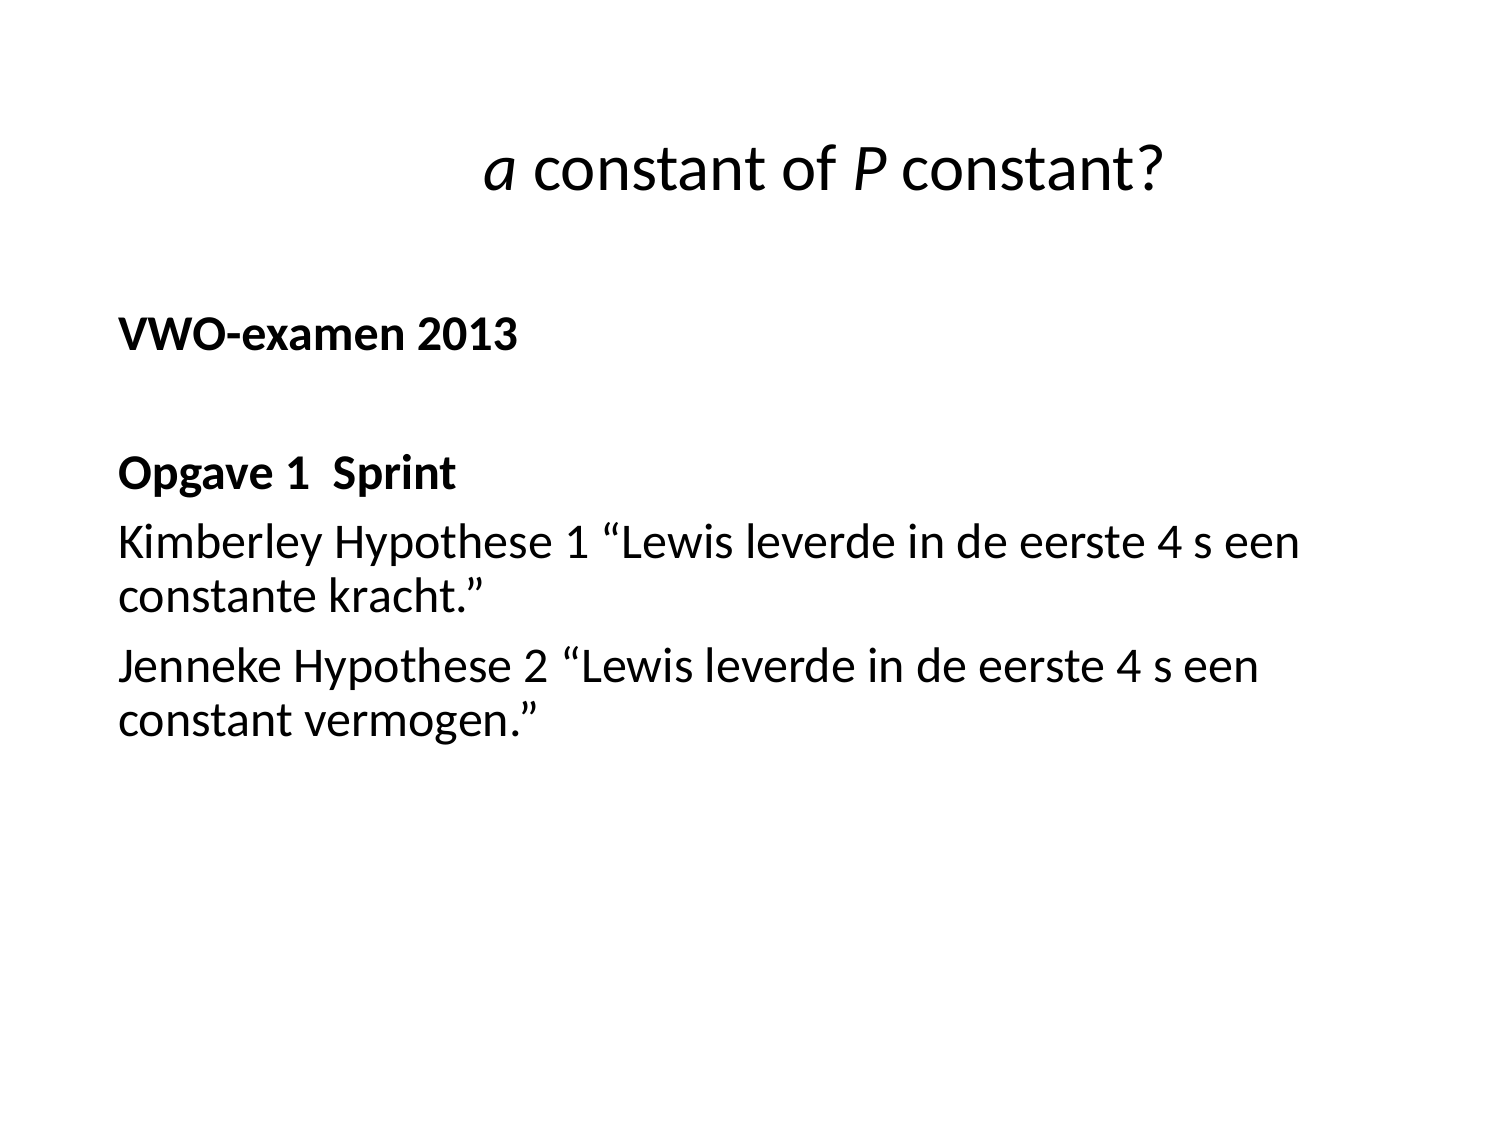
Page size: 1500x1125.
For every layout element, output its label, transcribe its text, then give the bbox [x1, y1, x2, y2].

title a constant of P constant? [103, 59, 1397, 278]
list VWO-examen 2013 Opgave 1 Sprint Kimberley Hypothese 1 “Lewis leverde in de eerste 4 s een constante kracht.” Jenneke Hypothese 2 “Lewis leverde in de eerste 4 s een constant vermogen.” [103, 299, 1397, 1014]
